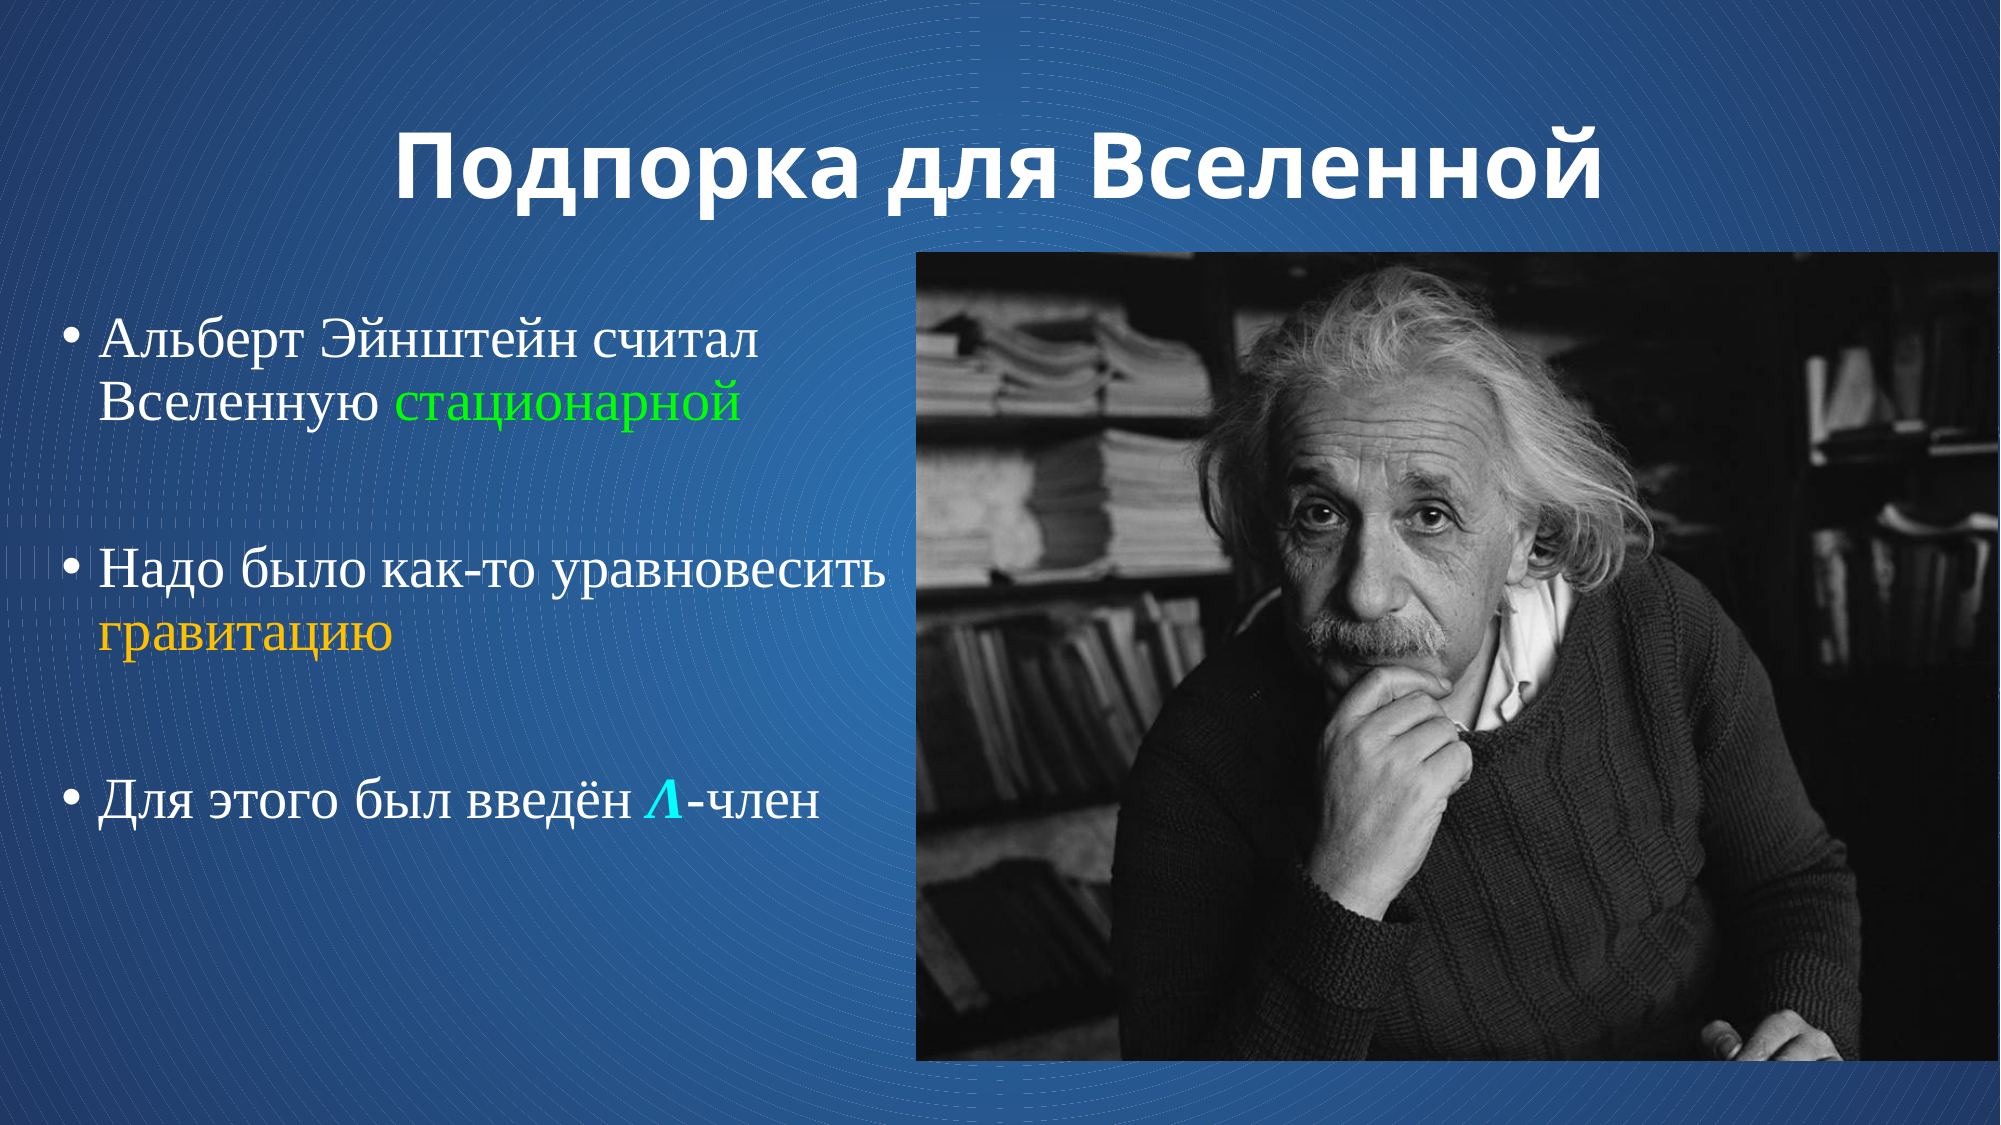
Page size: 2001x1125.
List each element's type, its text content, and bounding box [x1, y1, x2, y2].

picture [916, 252, 1998, 1061]
title Подпорка для Вселенной [137, 59, 1863, 278]
list Альберт Эйнштейн считал Вселенную стационарной Надо было как-то уравновесить гравитацию Для этого был введён Λ-член [46, 299, 916, 1014]
